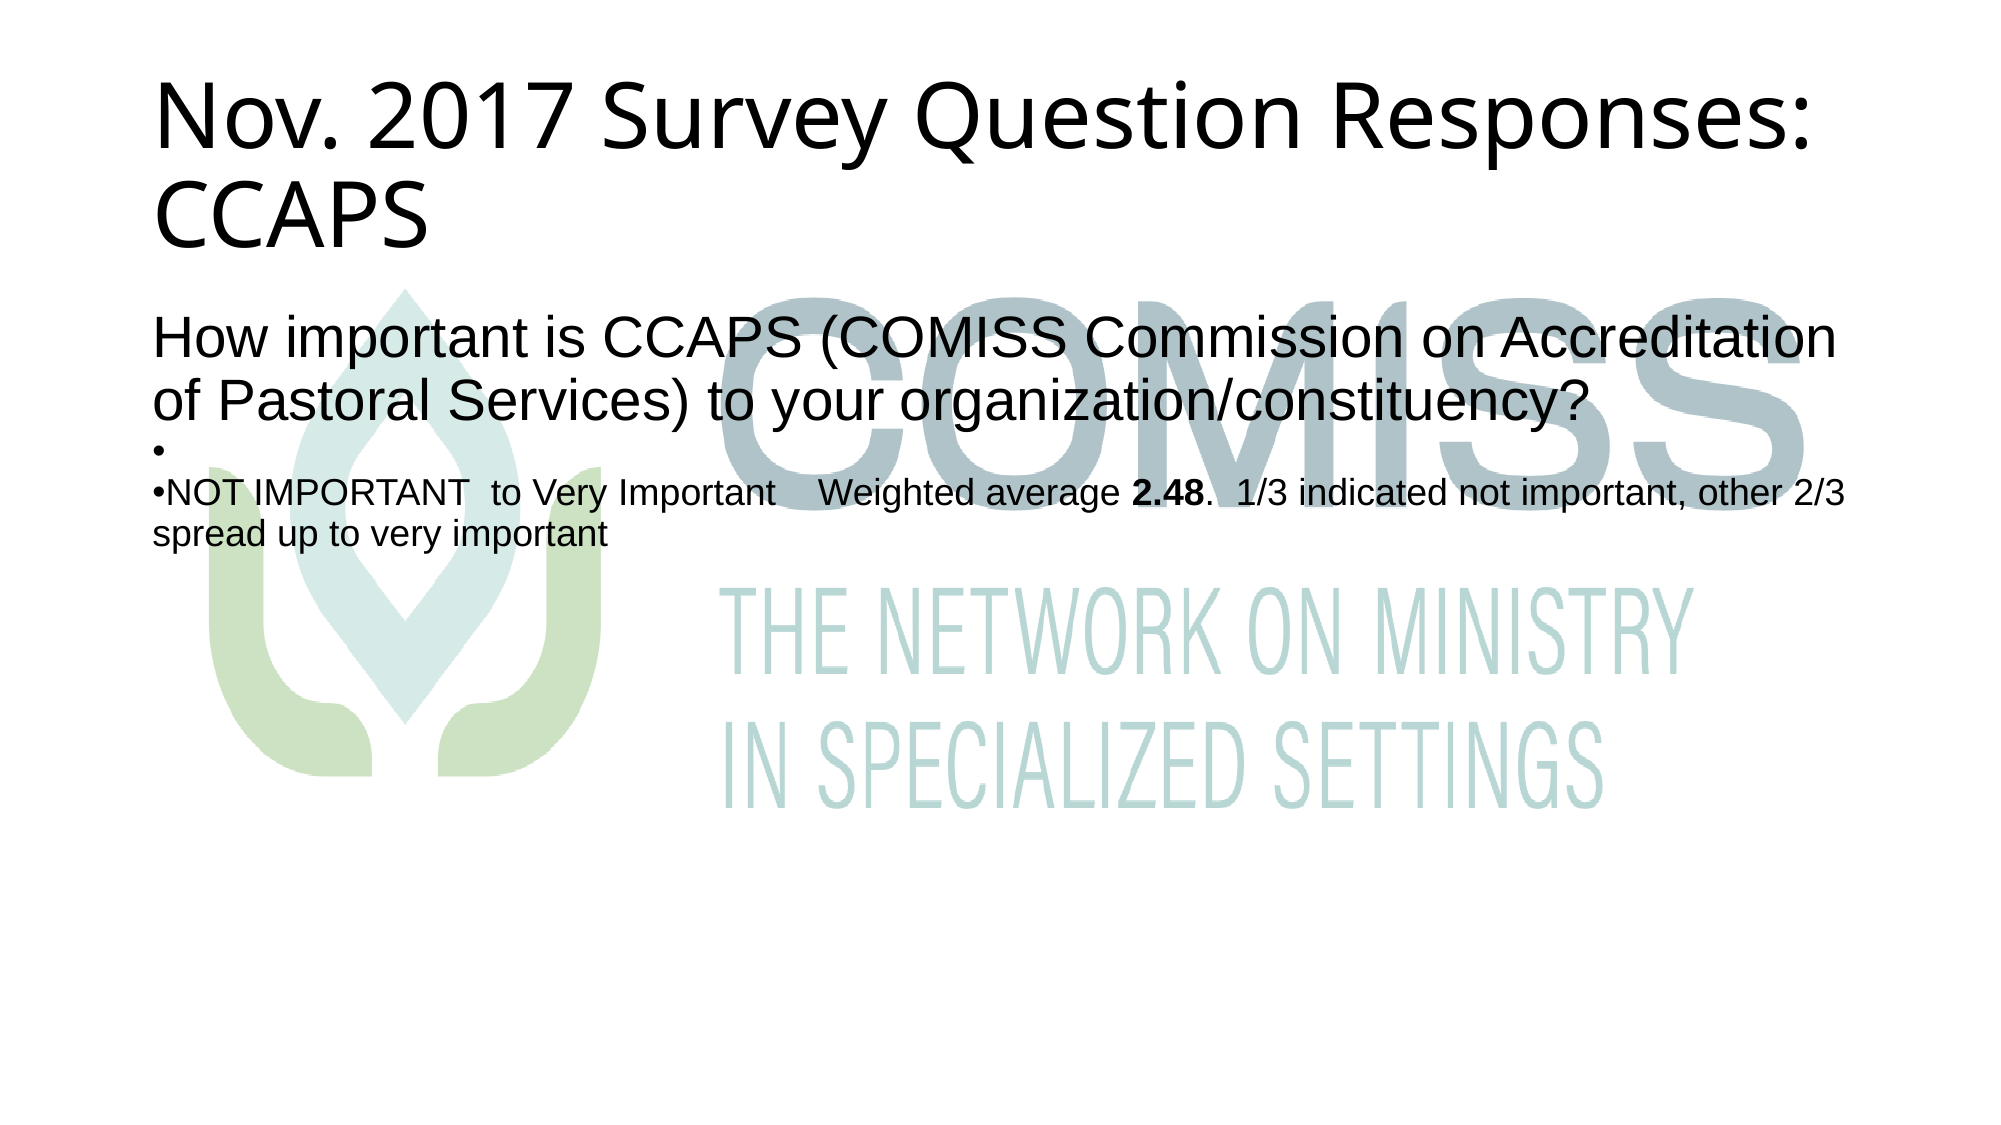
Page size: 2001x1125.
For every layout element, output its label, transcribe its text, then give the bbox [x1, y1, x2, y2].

title Nov. 2017 Survey Question Responses: CCAPS [137, 59, 1863, 278]
list How important is CCAPS (COMISS Commission on Accreditation of Pastoral Services) to your organization/constituency? NOT IMPORTANT to Very Important Weighted average 2.48. 1/3 indicated not important, other 2/3 spread up to very important [137, 299, 1863, 1014]
